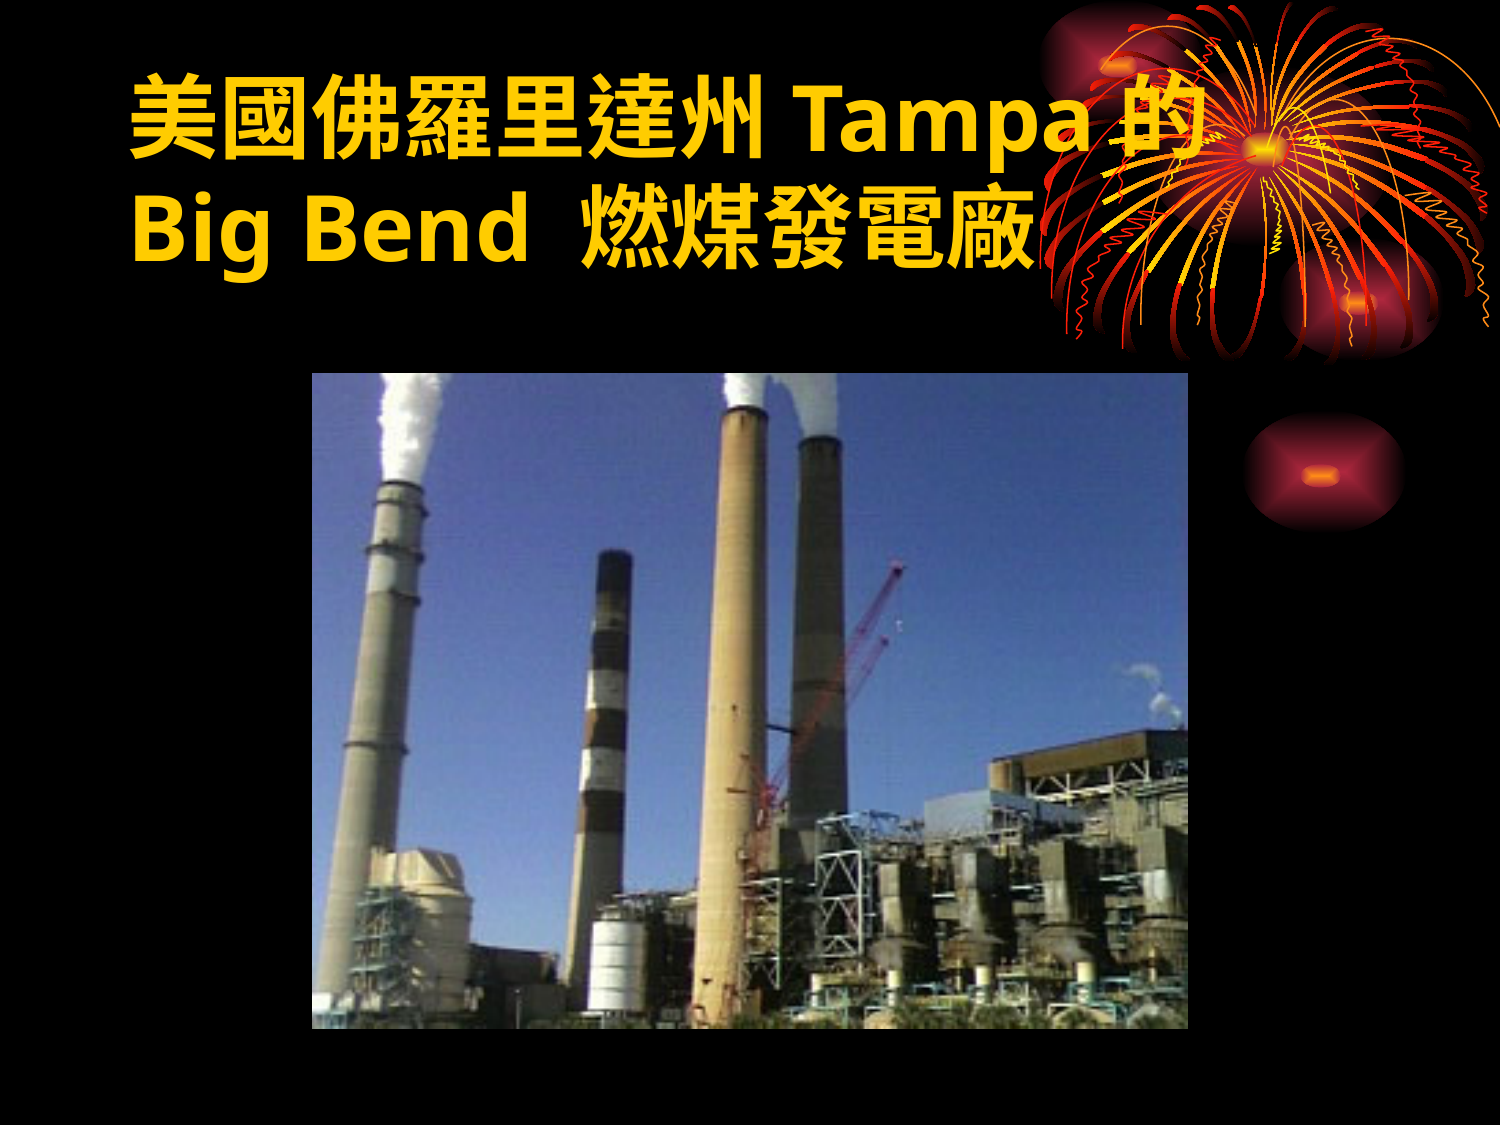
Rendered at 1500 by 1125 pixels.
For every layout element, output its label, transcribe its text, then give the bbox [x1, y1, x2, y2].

title 美國佛羅里達州Tampa的Big Bend 燃煤發電廠 [112, 49, 1235, 290]
picture [312, 373, 1188, 1029]
